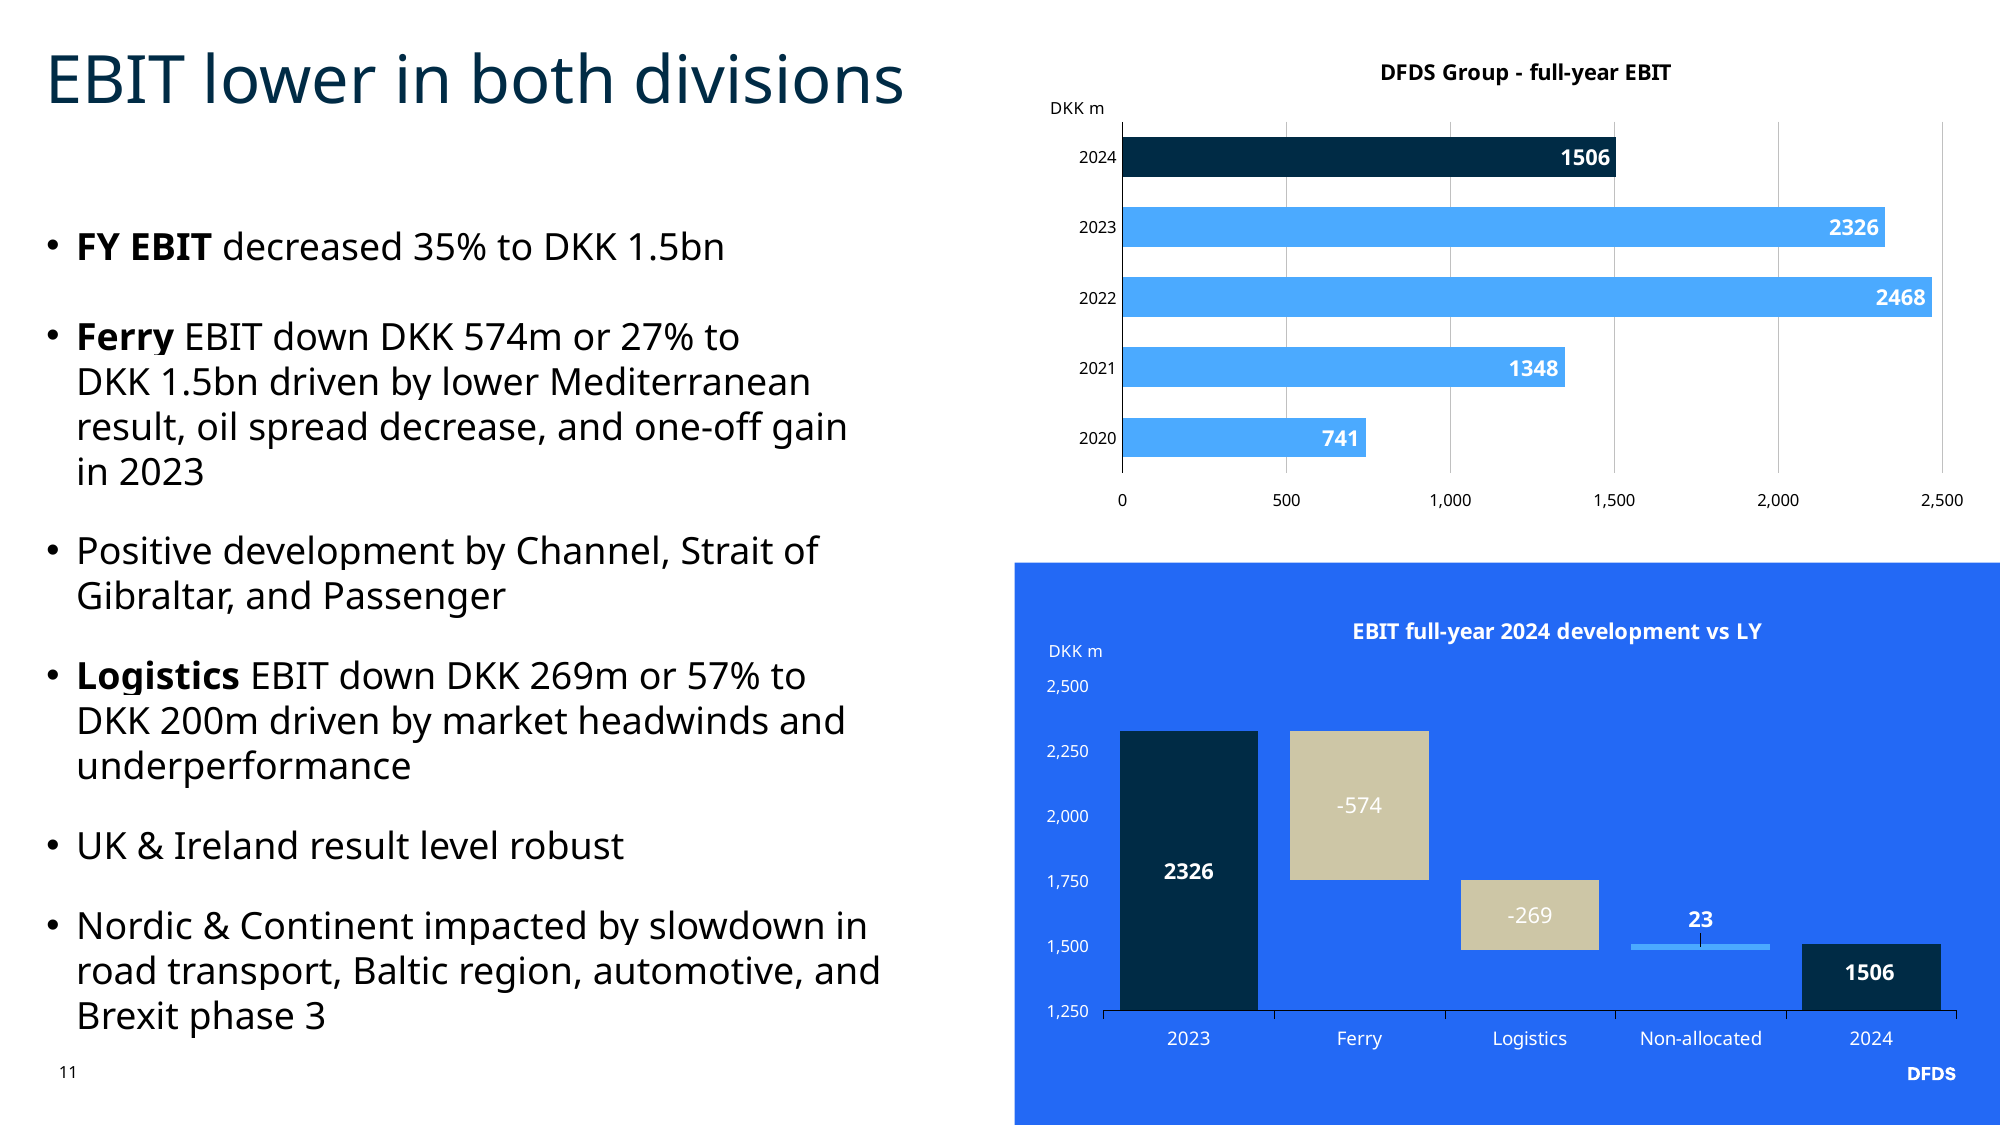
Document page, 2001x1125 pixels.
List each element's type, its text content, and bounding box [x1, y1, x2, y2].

picture [1014, 0, 2000, 563]
text_box 11 [44, 1055, 124, 1081]
chart [1044, 36, 1988, 533]
text_box FY EBIT decreased 35% to DKK 1.5bn Ferry EBIT down DKK 574m or 27% to DKK 1.5bn driven by lower Mediterranean result, oil spread decrease, and one-off gain in 2023 Positive development by Channel, Strait of Gibraltar, and Passenger Logistics EBIT down DKK 269m or 57% to DKK 200m driven by market headwinds and underperformance UK & Ireland result level robust Nordic & Continent impacted by slowdown in road transport, Baltic region, automotive, and Brexit phase 3 [46, 222, 889, 867]
chart [1044, 598, 1988, 1068]
text_box EBIT lower in both divisions [45, 45, 986, 175]
